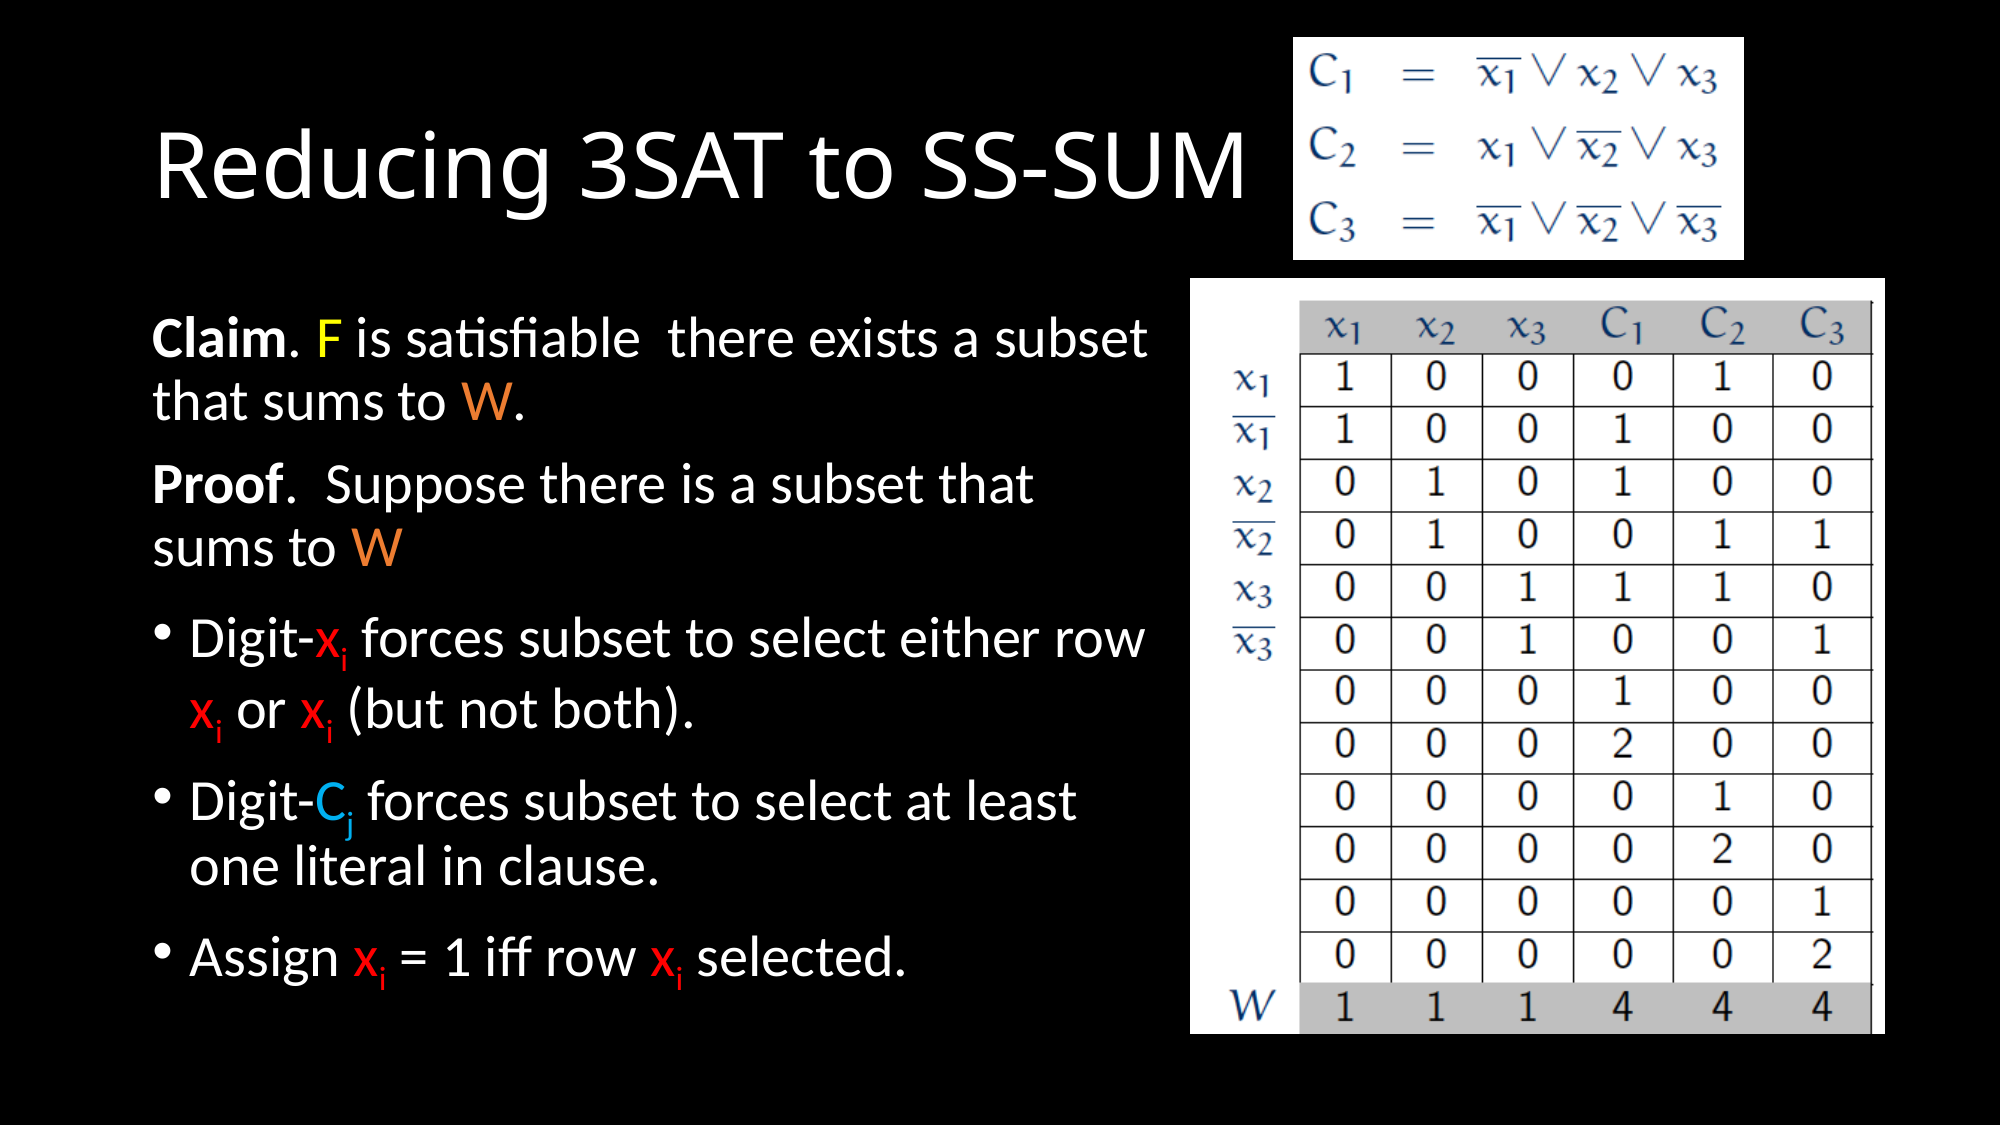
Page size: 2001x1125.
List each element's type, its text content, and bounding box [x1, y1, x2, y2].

picture [1190, 278, 1885, 1034]
title Reducing 3SAT to SS-SUM [137, 59, 1863, 278]
picture [1292, 37, 1744, 260]
